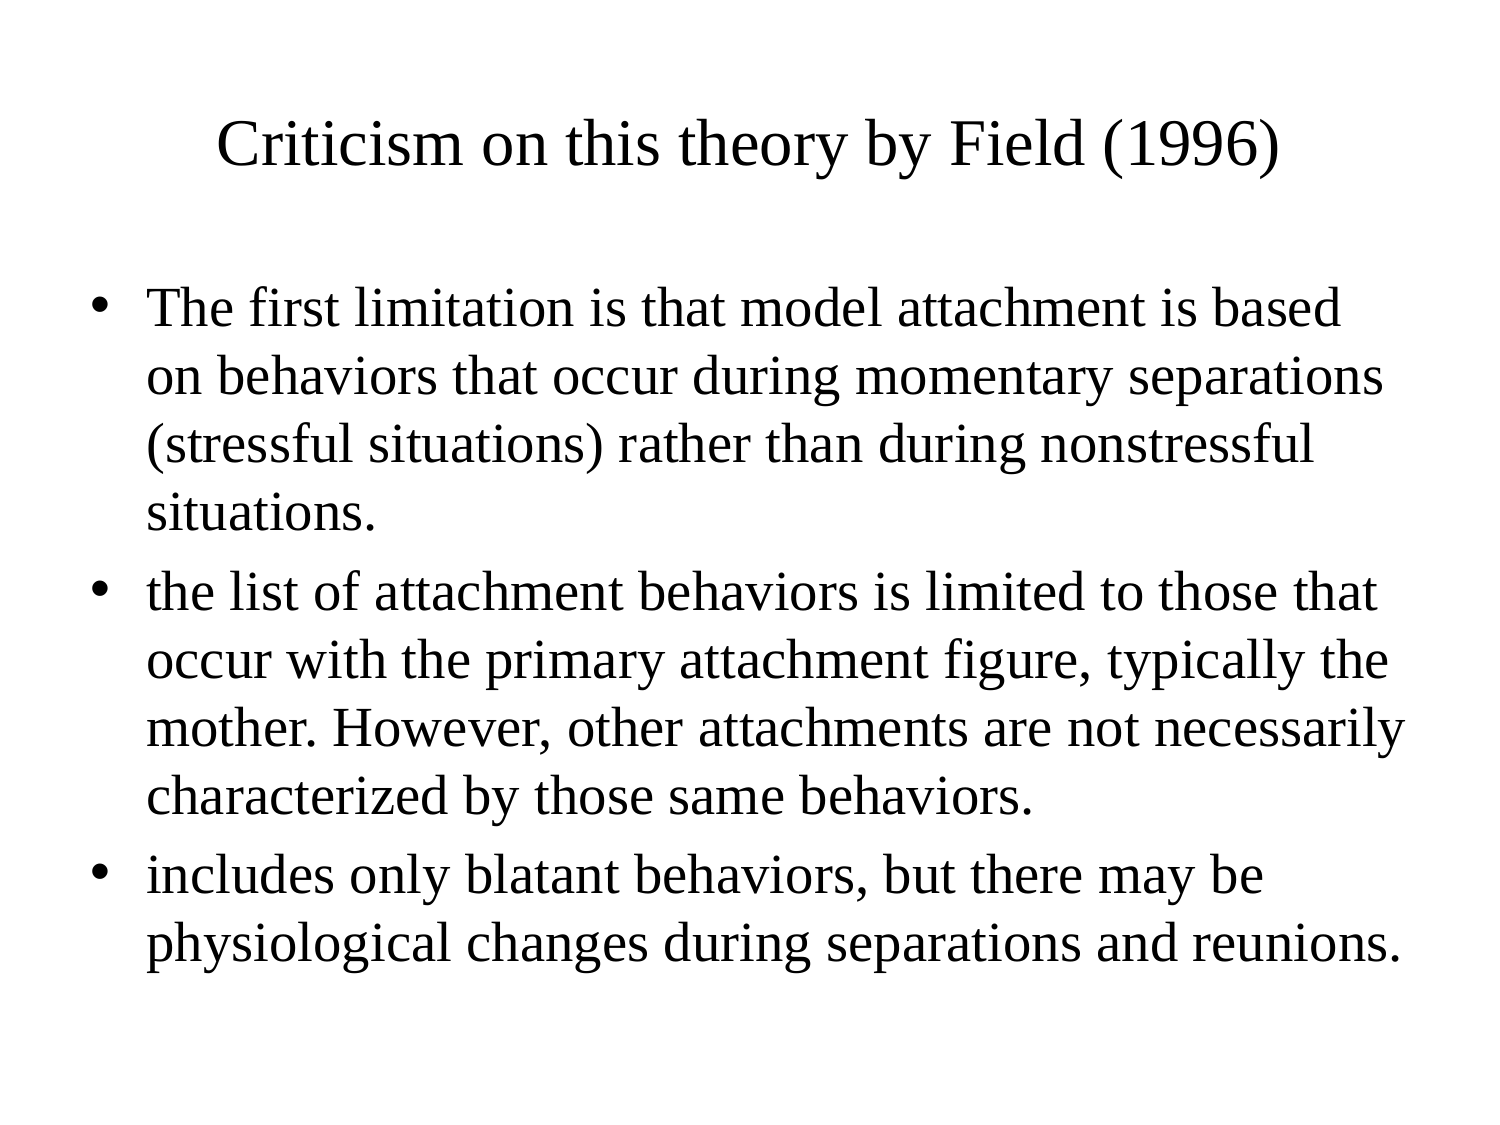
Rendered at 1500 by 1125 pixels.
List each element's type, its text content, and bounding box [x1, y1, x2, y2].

list The first limitation is that model attachment is based on behaviors that occur during momentary separations (stressful situations) rather than during nonstressful situations. the list of attachment behaviors is limited to those that occur with the primary attachment figure, typically the mother. However, other attachments are not necessarily characterized by those same behaviors. includes only blatant behaviors, but there may be physiological changes during separations and reunions. [75, 262, 1425, 1005]
title Criticism on this theory by Field (1996) [75, 45, 1425, 233]
